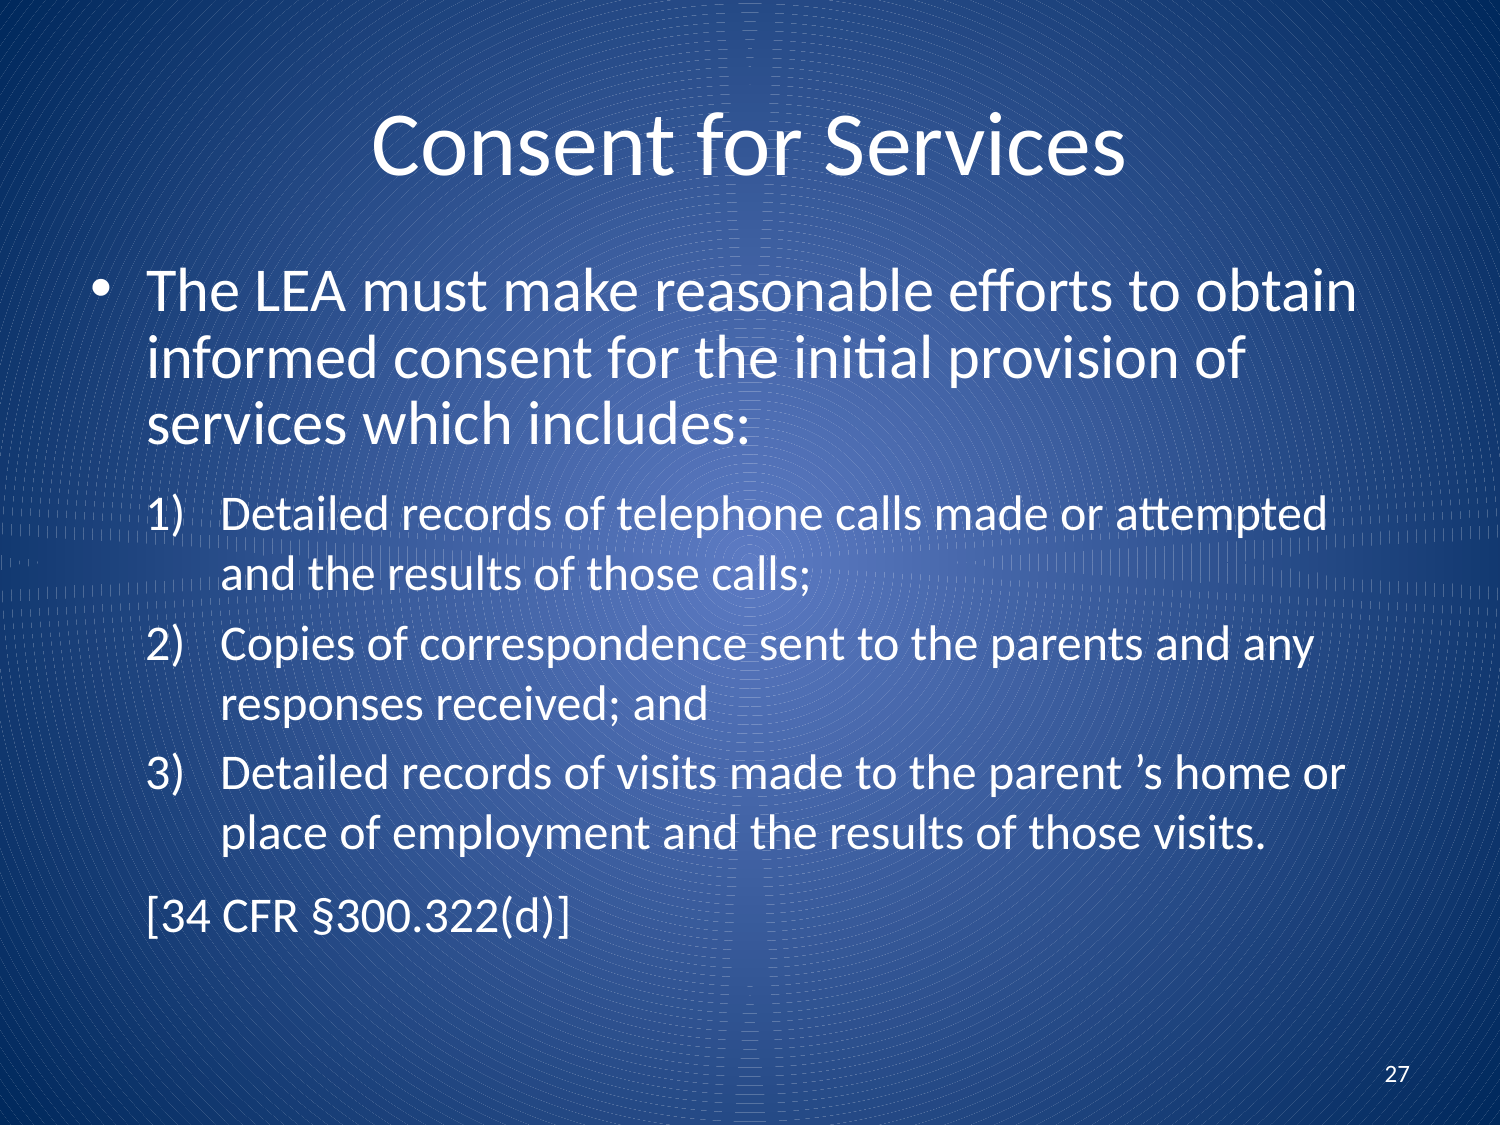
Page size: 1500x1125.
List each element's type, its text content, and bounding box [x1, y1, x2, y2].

list The LEA must make reasonable efforts to obtain informed consent for the initial provision of services which includes: Detailed records of telephone calls made or attempted and the results of those calls; Copies of correspondence sent to the parents and any responses received; and Detailed records of visits made to the parent ’s home or place of employment and the results of those visits. [34 CFR §300.322(d)] [75, 249, 1425, 1075]
title Consent for Services [75, 45, 1425, 233]
slide_number 27 [1074, 1042, 1425, 1103]
